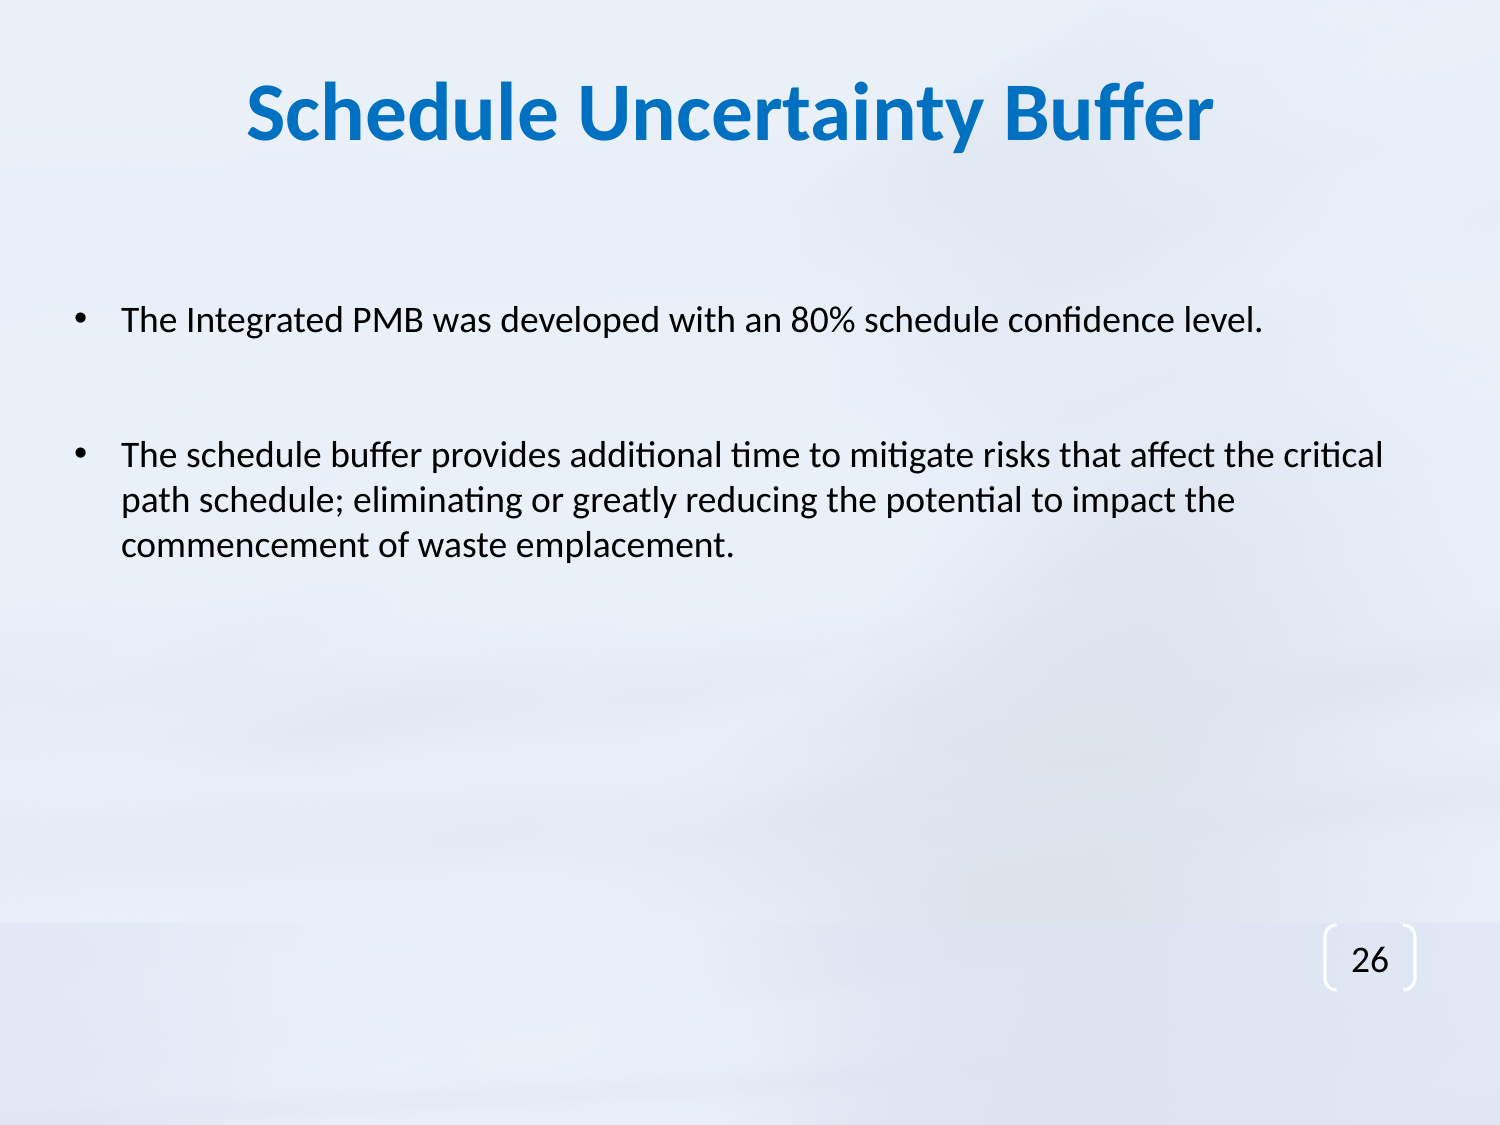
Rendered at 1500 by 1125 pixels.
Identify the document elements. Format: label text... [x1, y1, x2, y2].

text_box Schedule Uncertainty Buffer [231, 50, 1231, 165]
slide_number 26 [1323, 923, 1417, 992]
text_box The Integrated PMB was developed with an 80% schedule confidence level. The schedule buffer provides additional time to mitigate risks that affect the critical path schedule; eliminating or greatly reducing the potential to impact the commencement of waste emplacement. [59, 287, 1450, 663]
